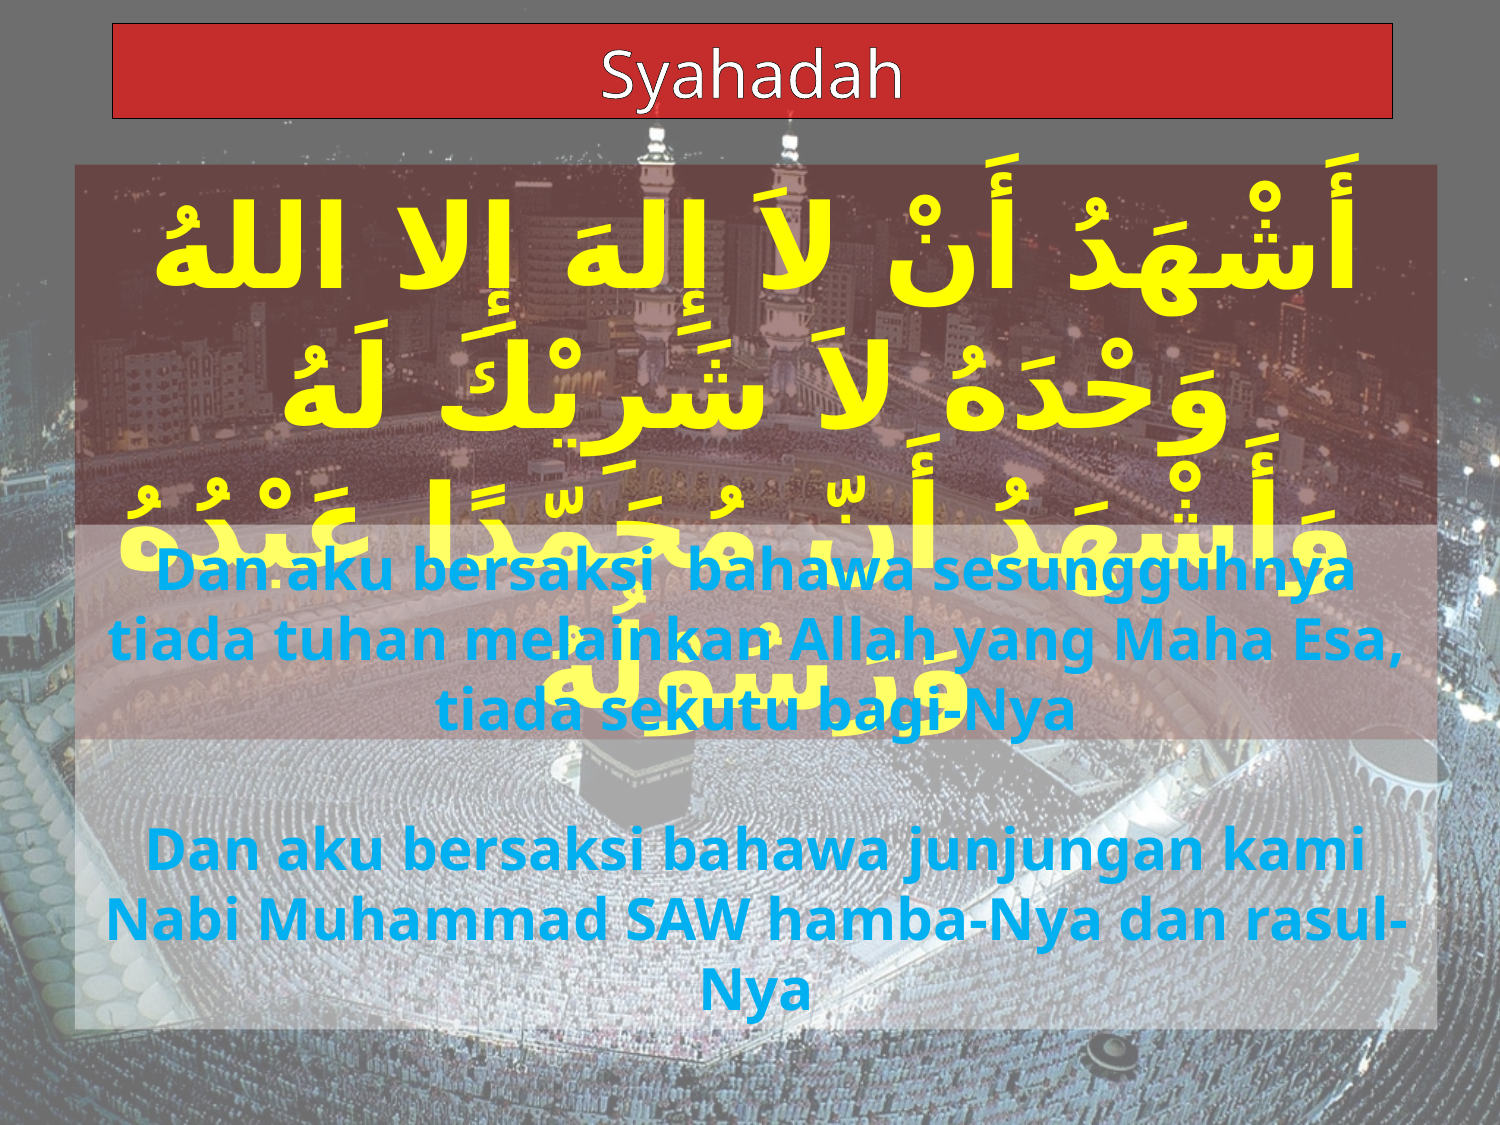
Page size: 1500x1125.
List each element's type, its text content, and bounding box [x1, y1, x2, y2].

text_box أَشْهَدُ أَنْ لاَ إِلهَ إِلا اللهُ وَحْدَهُ لاَ شَرِيْكَ لَهُ وَأَشْهَدُ أَنّ مُحَمّدًا عَبْدُهُ وَرَسُوْلُهُ [74, 164, 1438, 524]
text_box Dan aku bersaksi bahawa sesungguhnya tiada tuhan melainkan Allah yang Maha Esa, tiada sekutu bagi-Nya Dan aku bersaksi bahawa junjungan kami Nabi Muhammad SAW hamba-Nya dan rasul-Nya [74, 524, 1438, 1030]
text_box Syahadah [112, 23, 1393, 119]
